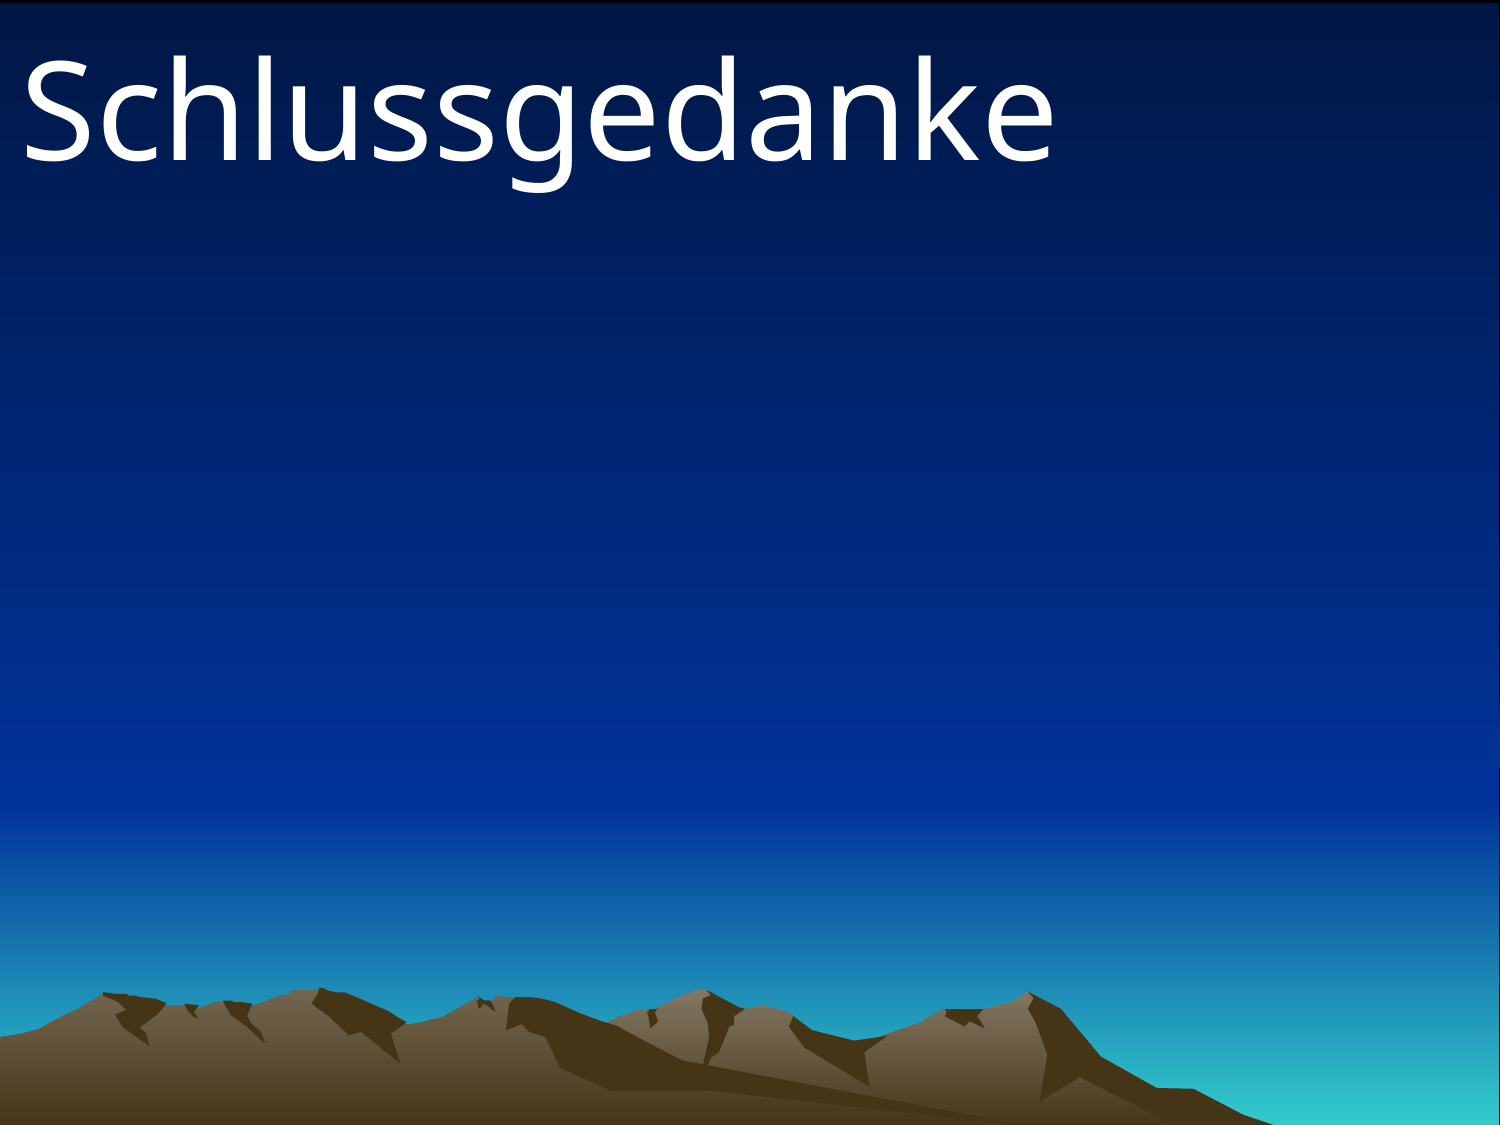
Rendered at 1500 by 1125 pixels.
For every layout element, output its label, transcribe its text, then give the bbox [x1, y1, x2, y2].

title Schlussgedanke [5, 4, 1412, 207]
picture [0, 0, 1500, 1125]
